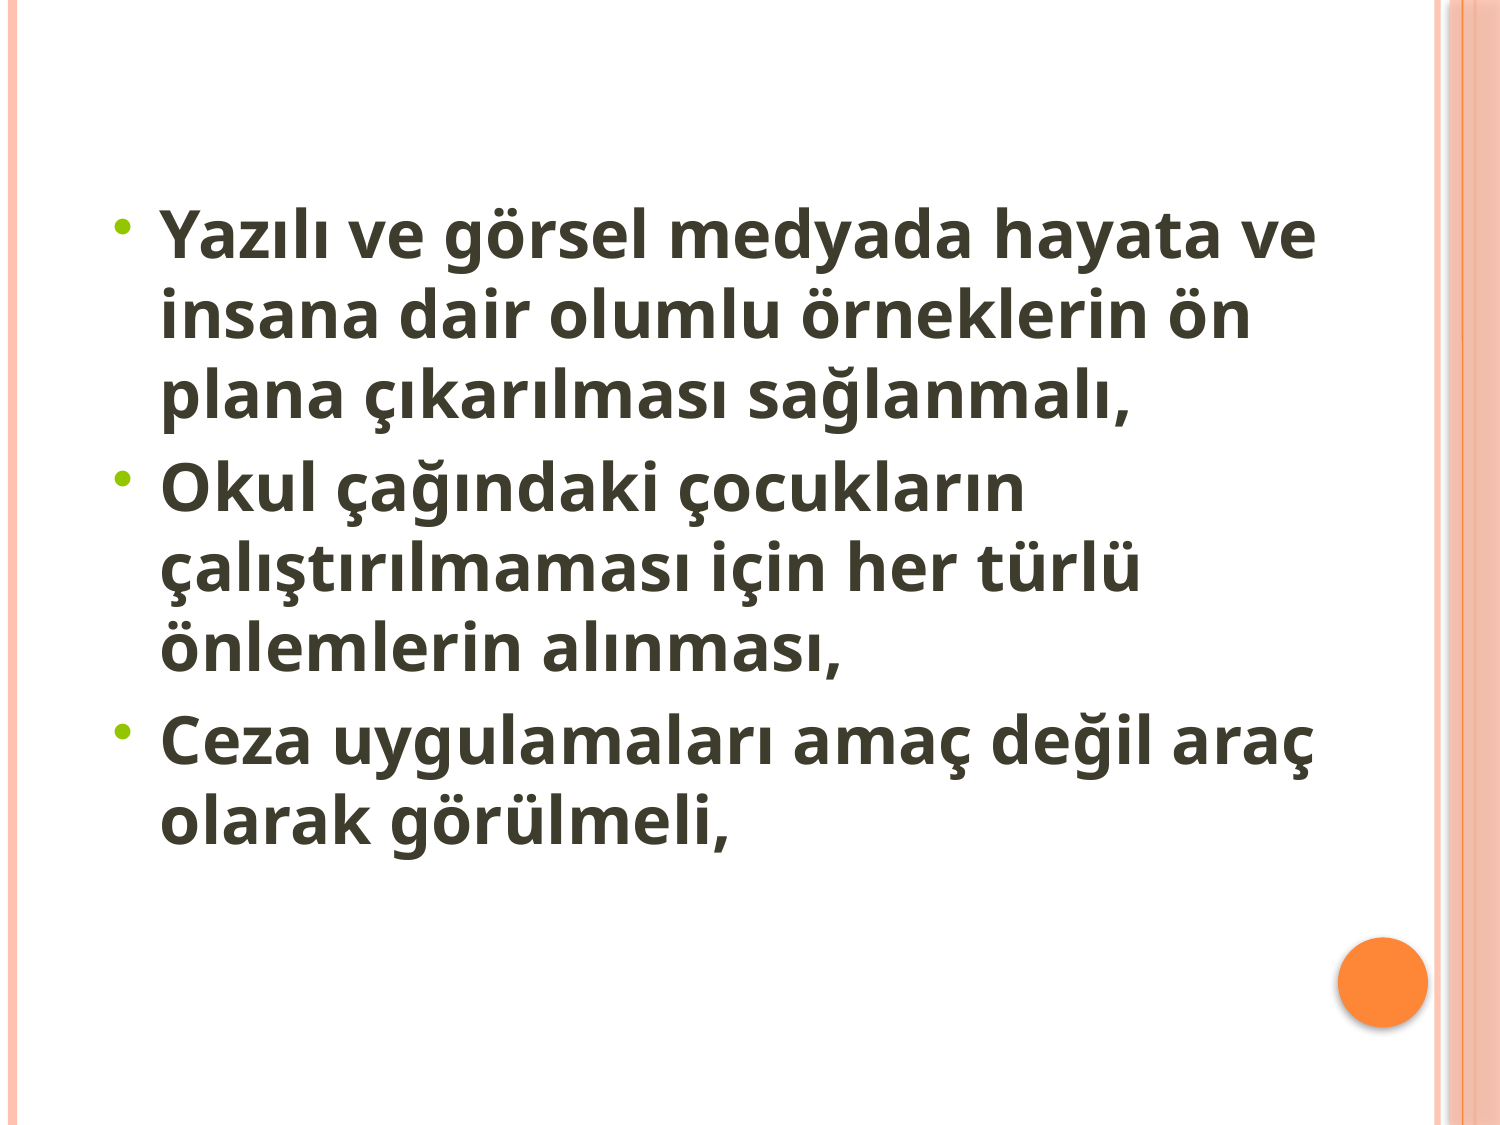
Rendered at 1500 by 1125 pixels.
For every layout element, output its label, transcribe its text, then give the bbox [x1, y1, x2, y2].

list Yazılı ve görsel medyada hayata ve insana dair olumlu örneklerin ön plana çıkarılması sağlanmalı, Okul çağındaki çocukların çalıştırılmaması için her türlü önlemlerin alınması, Ceza uygulamaları amaç değil araç olarak görülmeli, [100, 184, 1376, 1012]
